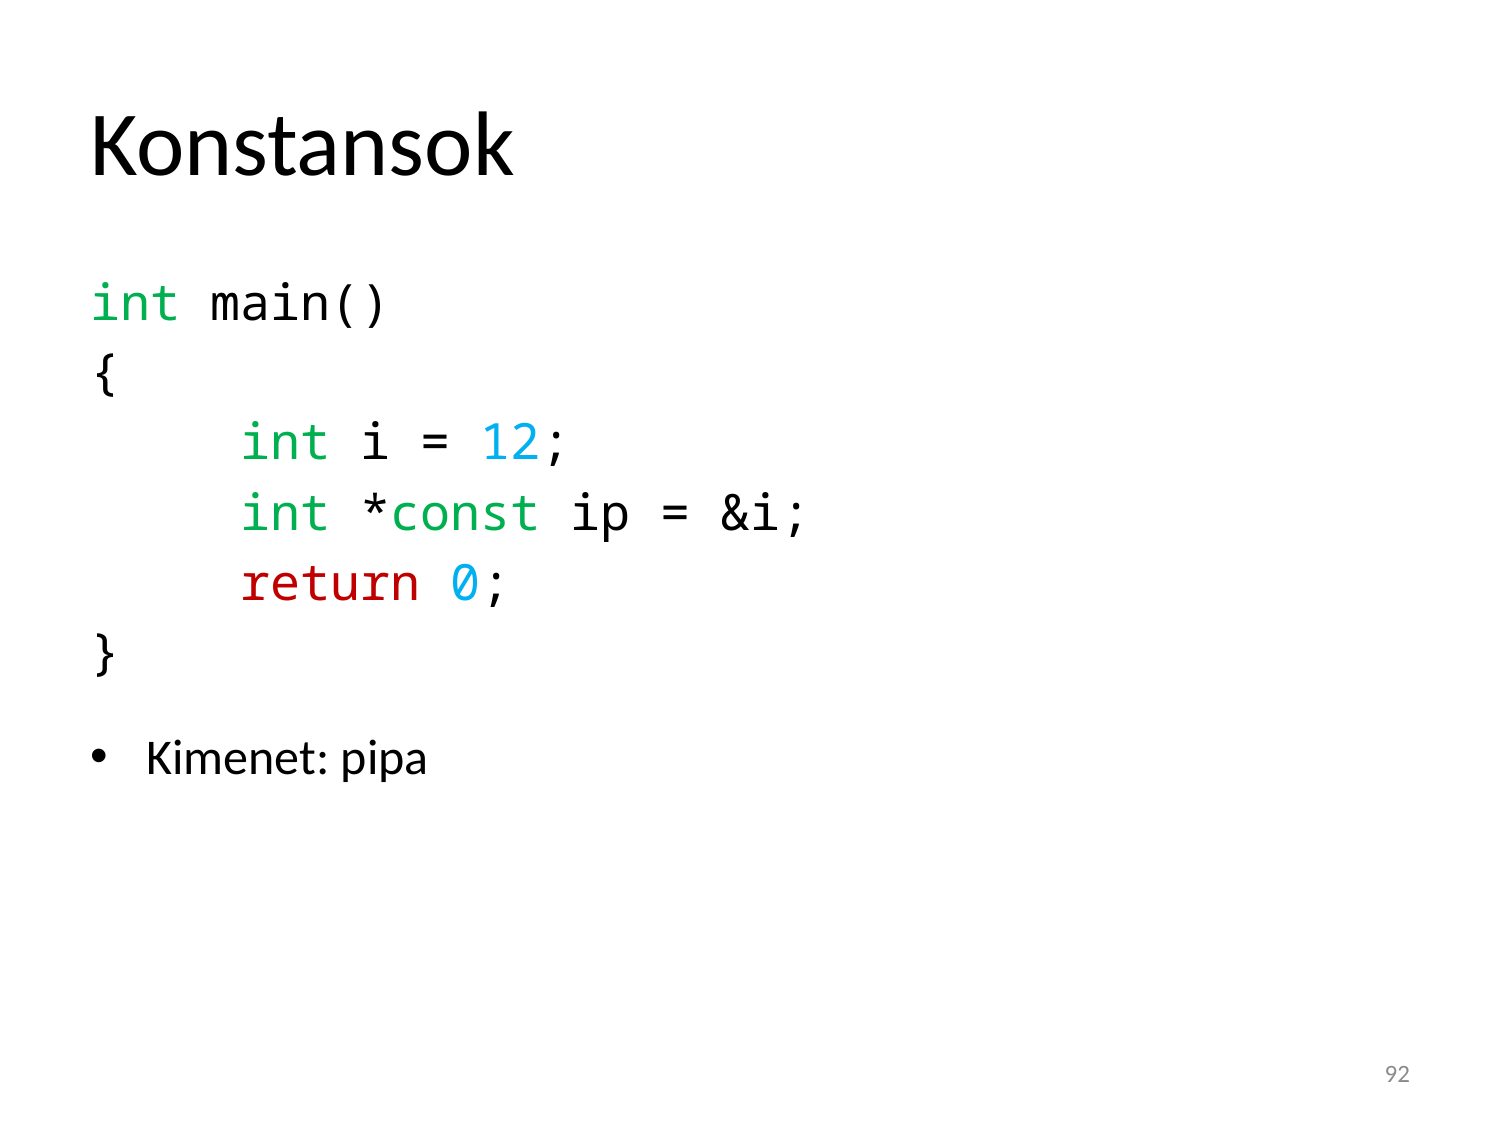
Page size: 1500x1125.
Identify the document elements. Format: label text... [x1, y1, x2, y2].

slide_number 92 [1074, 1042, 1425, 1103]
title Konstansok [74, 44, 1426, 233]
list int main() { int i = 12; int *const ip = &i; return 0; } Kimenet: pipa [74, 262, 1426, 1006]
